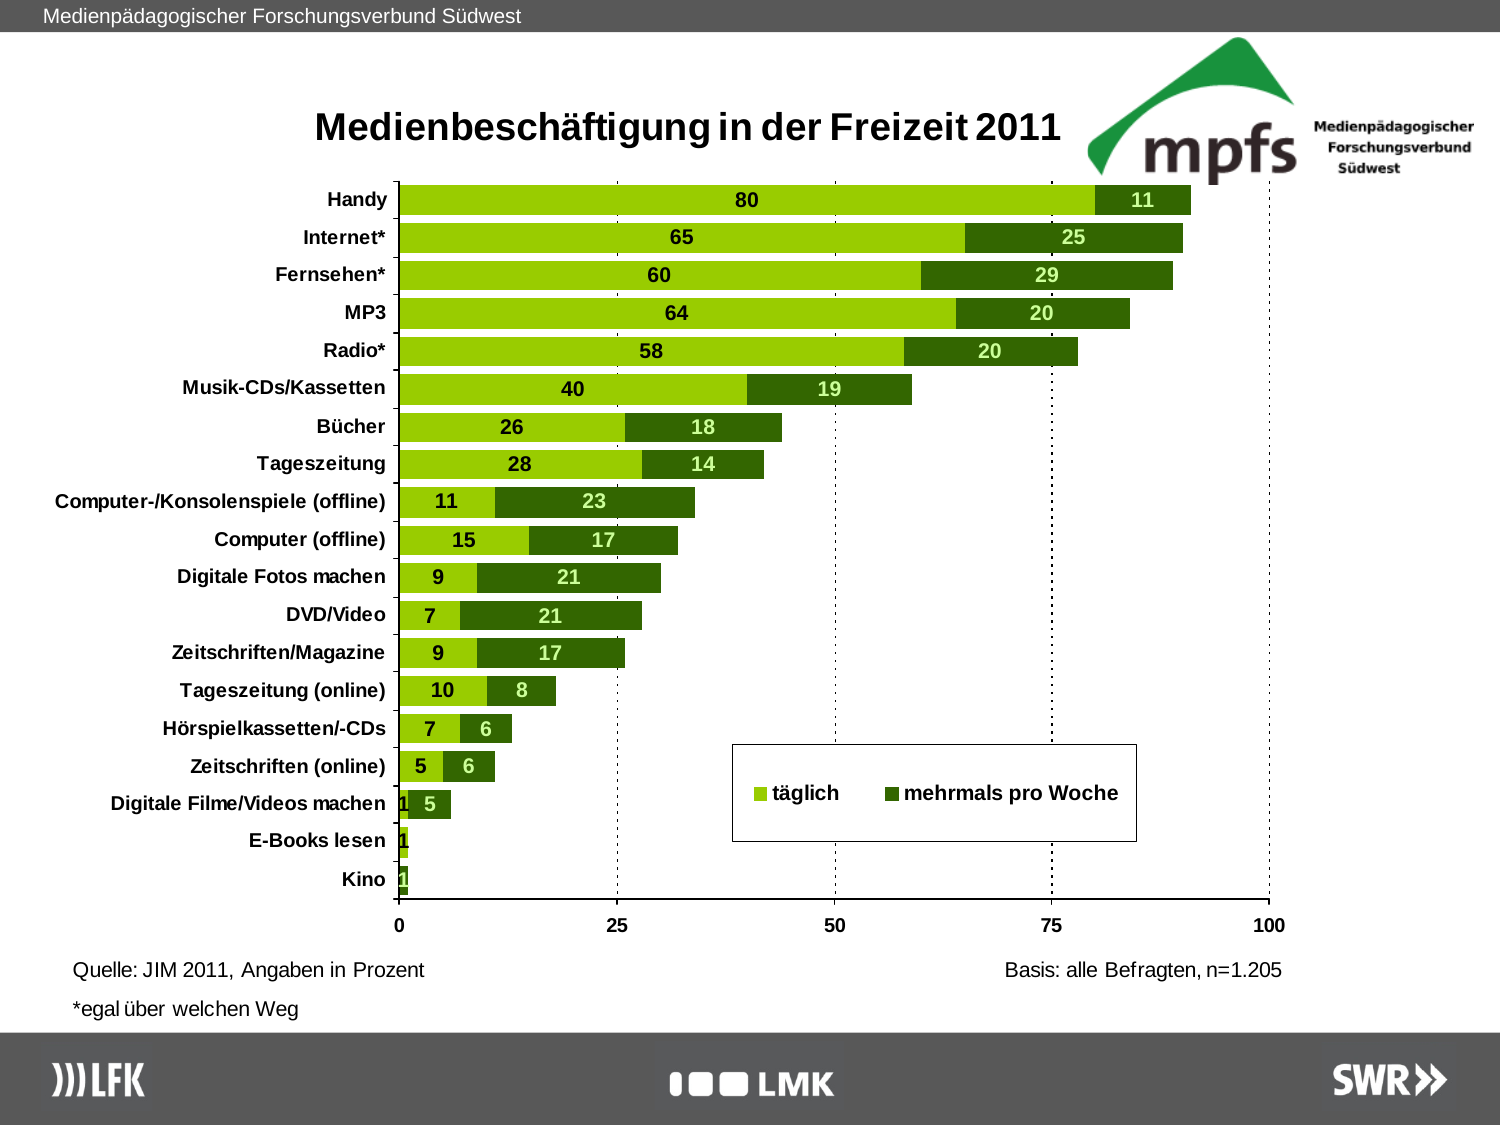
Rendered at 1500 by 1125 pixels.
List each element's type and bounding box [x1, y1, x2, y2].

picture [1321, 1042, 1457, 1111]
picture [654, 1041, 844, 1110]
picture [0, 89, 1377, 1029]
picture [40, 1042, 153, 1111]
